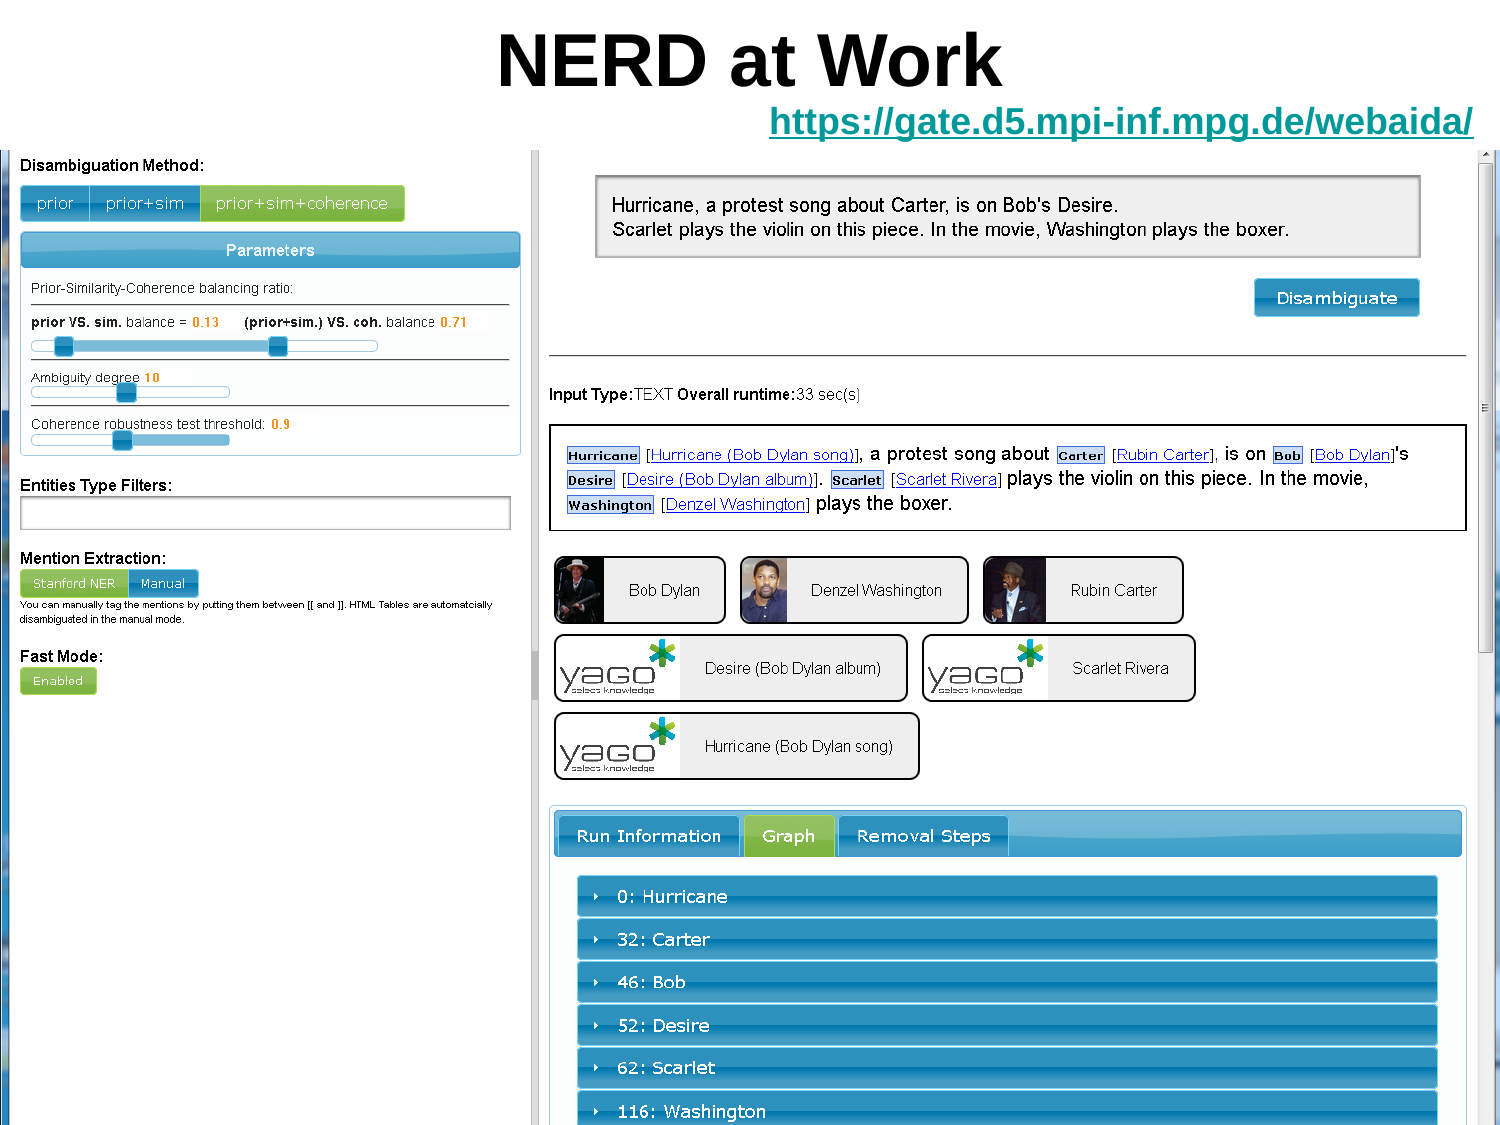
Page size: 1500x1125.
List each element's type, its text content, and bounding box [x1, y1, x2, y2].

text_box https://gate.d5.mpi-inf.mpg.de/webaida/ [754, 89, 1490, 149]
title NERD at Work [0, 0, 1500, 114]
picture [0, 150, 1500, 1125]
